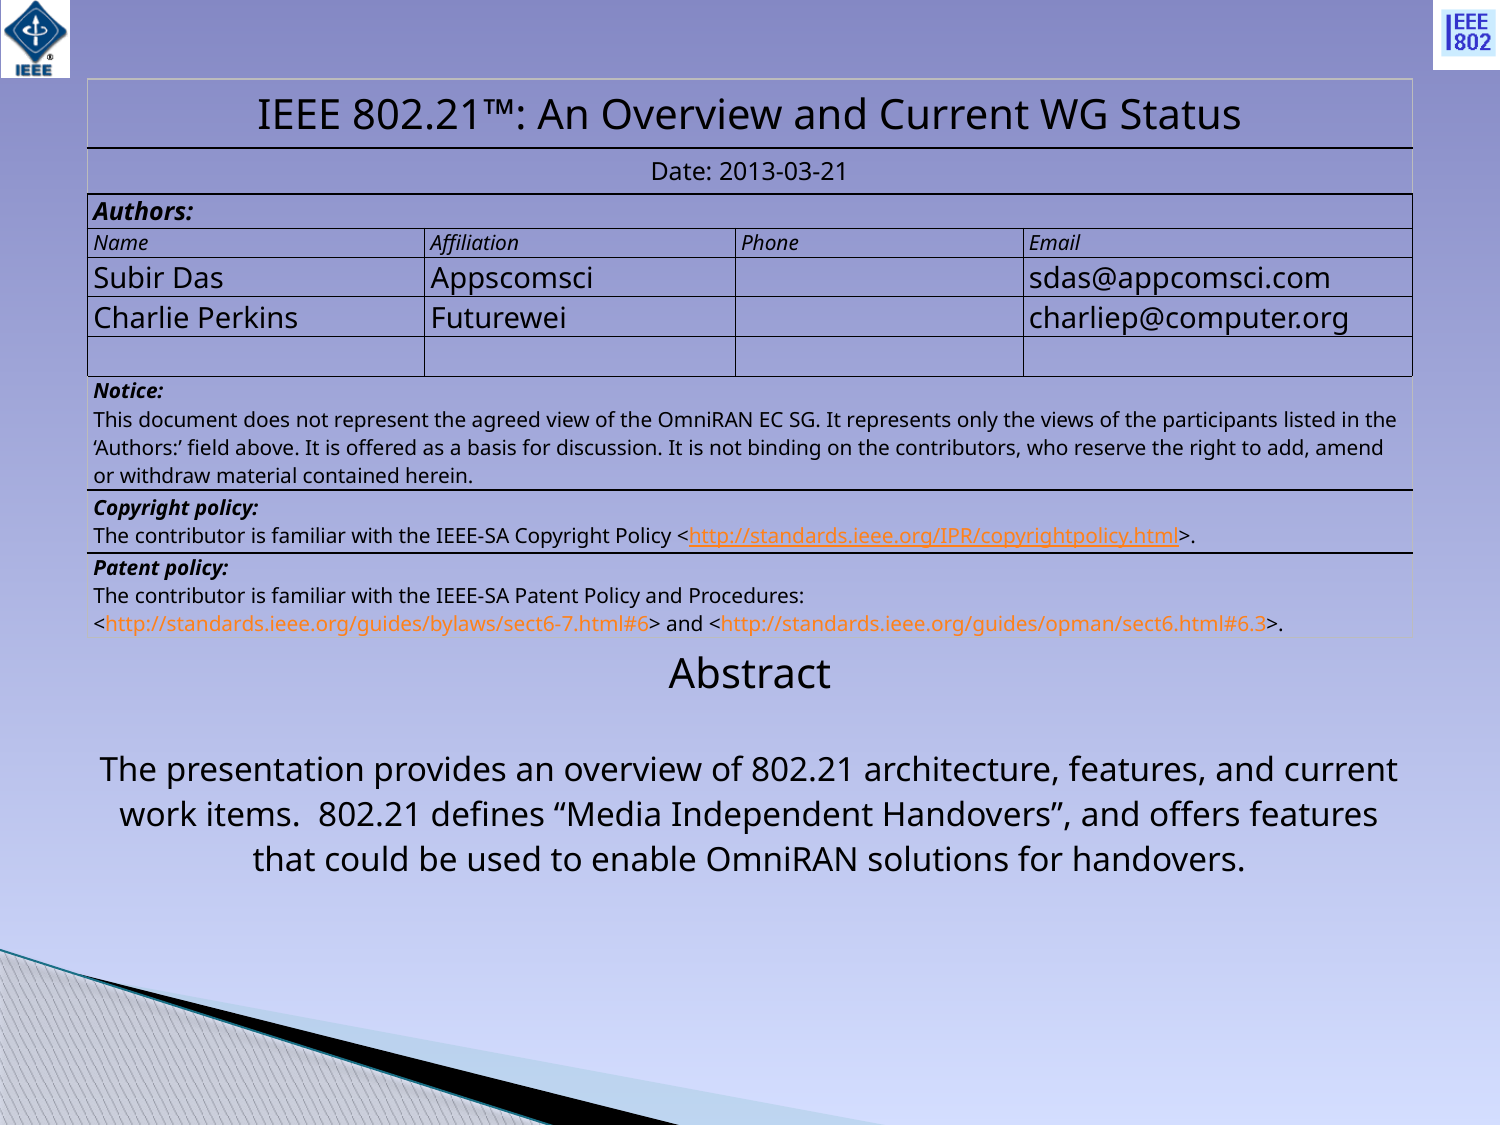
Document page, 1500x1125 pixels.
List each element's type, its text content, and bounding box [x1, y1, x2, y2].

table_cell Affiliation [425, 229, 735, 257]
table_cell [736, 337, 1023, 376]
table_cell Charlie Perkins [88, 297, 424, 336]
table_cell Notice: This document does not represent the agreed view of the OmniRAN EC SG. It represents only the views of the participants listed in the ‘Authors:’ field above. It is offered as a basis for discussion. It is not binding on the contributors, who reserve the right to add, amend or withdraw material contained herein. [88, 377, 1412, 489]
table_cell Email [1024, 229, 1412, 257]
table_cell [736, 258, 1023, 296]
picture [1, 0, 70, 78]
table_cell Authors: [88, 195, 1412, 228]
table_cell [88, 337, 424, 376]
table_cell Phone [736, 229, 1023, 257]
table_header IEEE 802.21™: An Overview and Current WG Status [88, 80, 1412, 147]
table_cell charliep@computer.org [1024, 297, 1412, 336]
table_cell [1024, 337, 1412, 376]
table_cell Patent policy: The contributor is familiar with the IEEE-SA Patent Policy and Procedures: <http://standards.ieee.org/guides/bylaws/sect6-7.html#6> and <http://standards.ieee.org/guides/opman/sect6.html#6.3>. [88, 554, 1412, 637]
table_cell Date: 2013-03-21 [88, 149, 1412, 193]
table_cell sdas@appcomsci.com [1024, 258, 1412, 296]
table_cell [425, 337, 735, 376]
table_cell Subir Das [88, 258, 424, 296]
text_box Abstract The presentation provides an overview of 802.21 architecture, features, and current work items. 802.21 defines “Media Independent Handovers”, and offers features that could be used to enable OmniRAN solutions for handovers. [87, 637, 1413, 1025]
table_cell [736, 297, 1023, 336]
table_cell Appscomsci [425, 258, 735, 296]
picture [1433, 0, 1500, 70]
table_cell Futurewei [425, 297, 735, 336]
table_cell Copyright policy: The contributor is familiar with the IEEE-SA Copyright Policy <http://standards.ieee.org/IPR/copyrightpolicy.html>. [88, 491, 1412, 552]
table_cell Name [88, 229, 424, 257]
